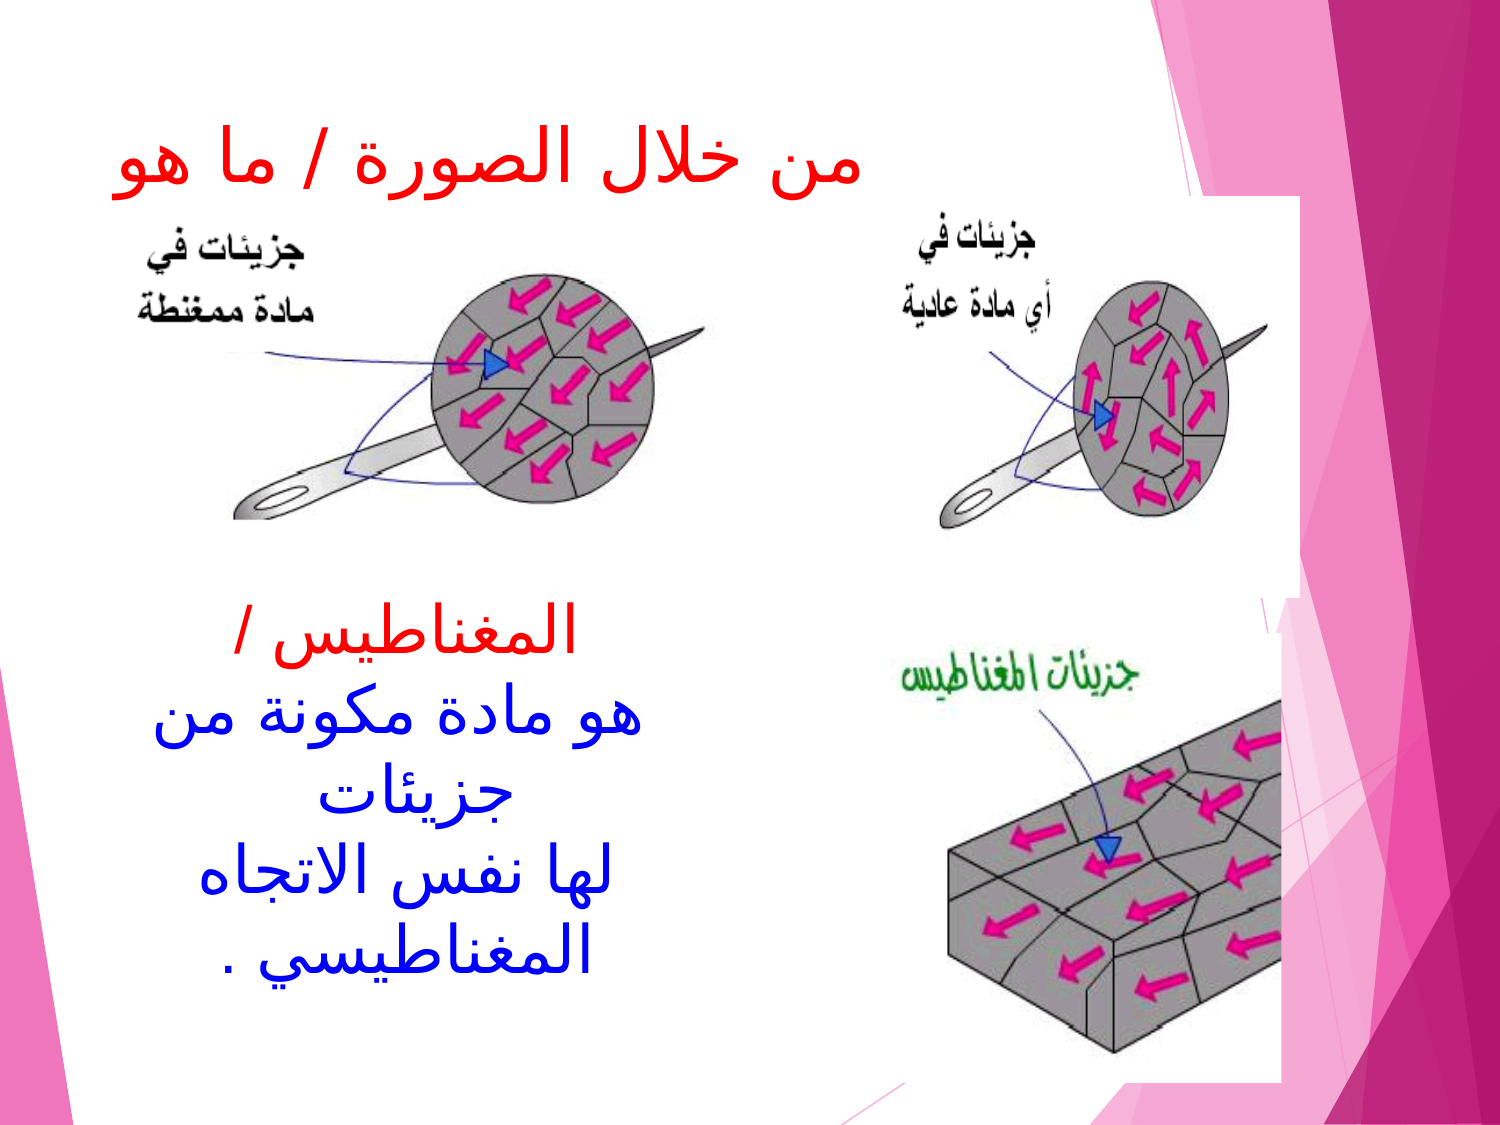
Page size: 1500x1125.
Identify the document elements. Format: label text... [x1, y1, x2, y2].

picture [110, 203, 727, 575]
title من خلال الصورة / ما هو المغناطيس؟ [99, 99, 1142, 317]
picture [879, 632, 1282, 1083]
text_box المغناطيس / هو مادة مكونة من جزيئات لها نفس الاتجاه المغناطيسي . [64, 680, 750, 894]
picture [891, 196, 1301, 599]
